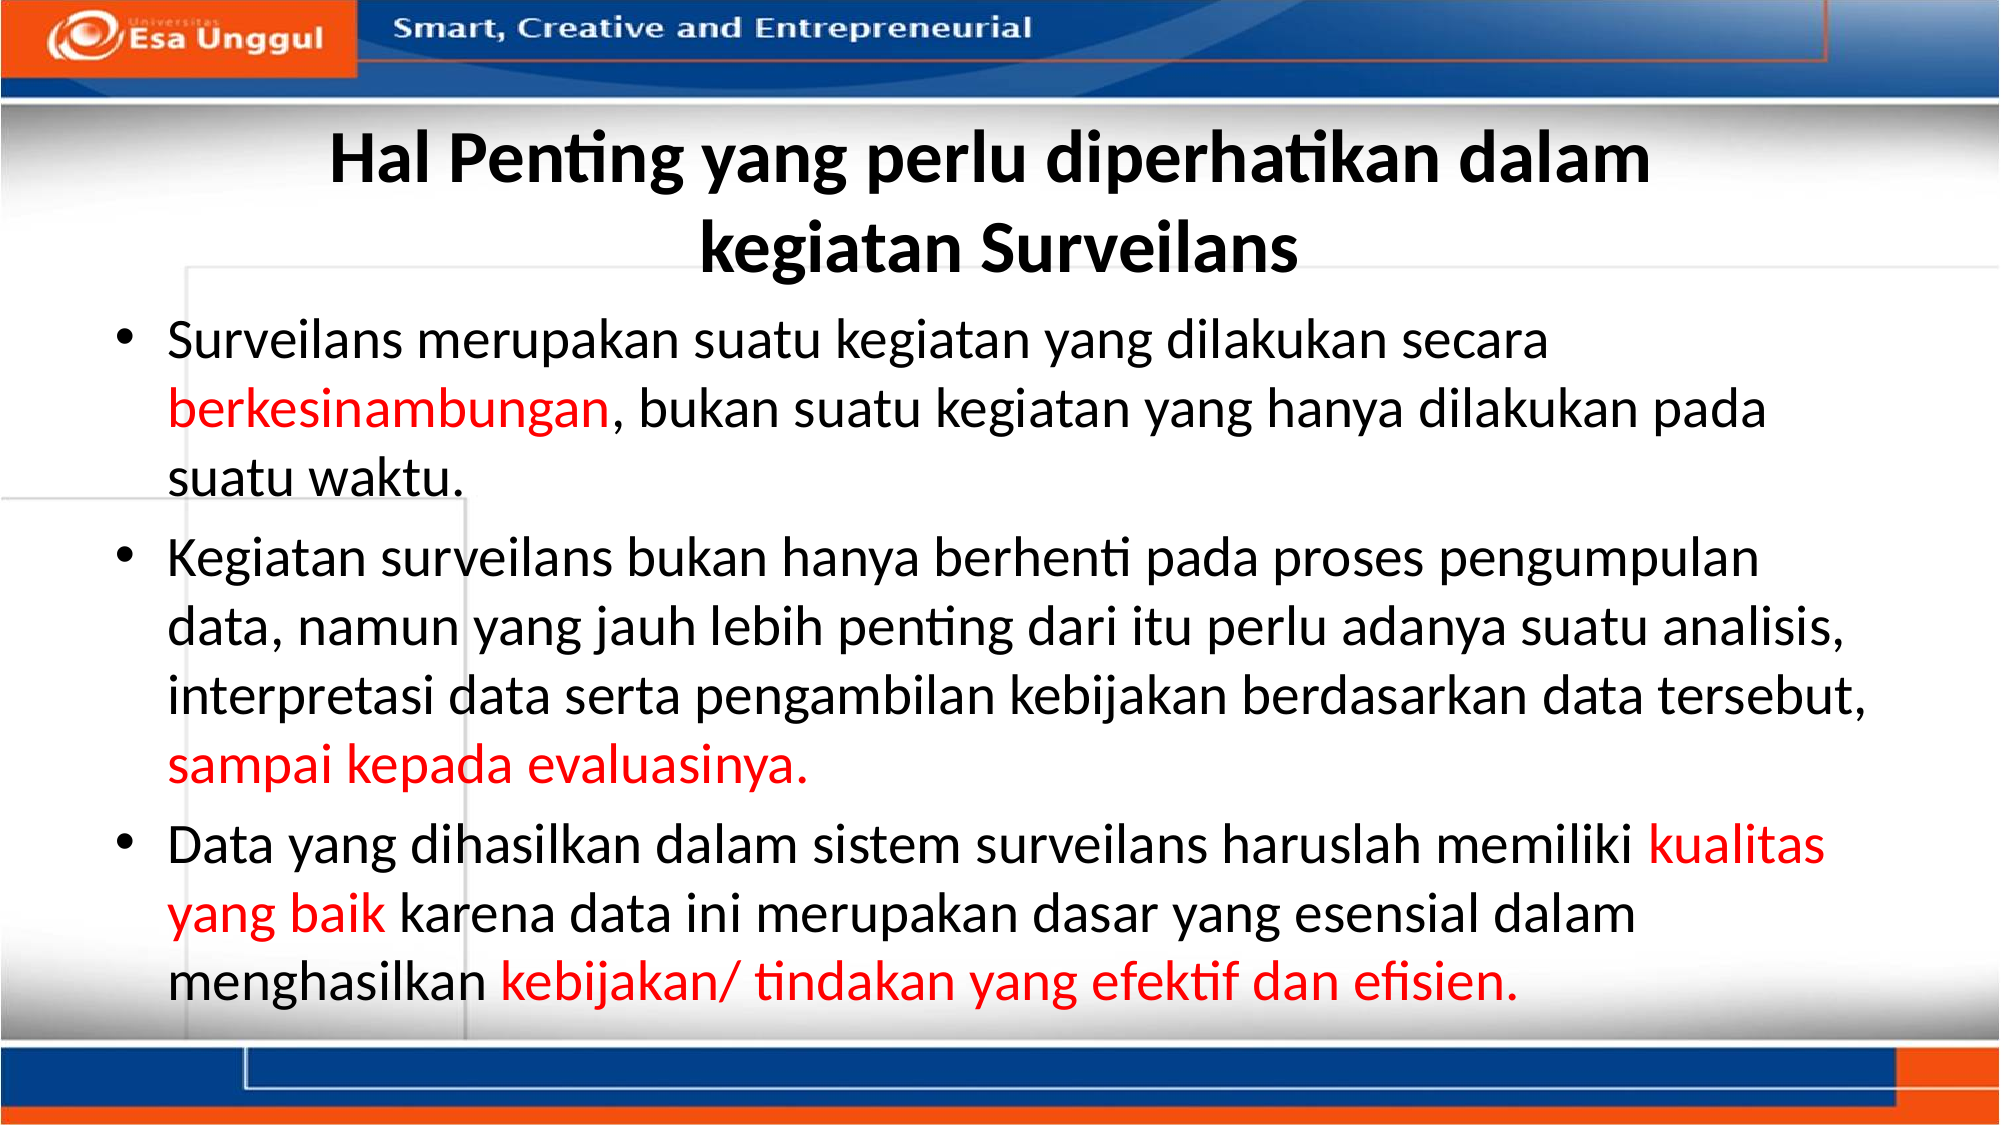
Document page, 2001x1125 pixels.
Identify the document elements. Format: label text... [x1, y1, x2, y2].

list Surveilans merupakan suatu kegiatan yang dilakukan secara berkesinambungan, bukan suatu kegiatan yang hanya dilakukan pada suatu waktu. Kegiatan surveilans bukan hanya berhenti pada proses pengumpulan data, namun yang jauh lebih penting dari itu perlu adanya suatu analisis, interpretasi data serta pengambilan kebijakan berdasarkan data tersebut, sampai kepada evaluasinya. Data yang dihasilkan dalam sistem surveilans haruslah memiliki kualitas yang baik karena data ini merupakan dasar yang esensial dalam menghasilkan kebijakan/ tindakan yang efektif dan efisien. [99, 293, 1900, 1037]
title Hal Penting yang perlu diperhatikan dalam kegiatan Surveilans [99, 128, 1900, 267]
picture [0, 0, 2001, 1125]
